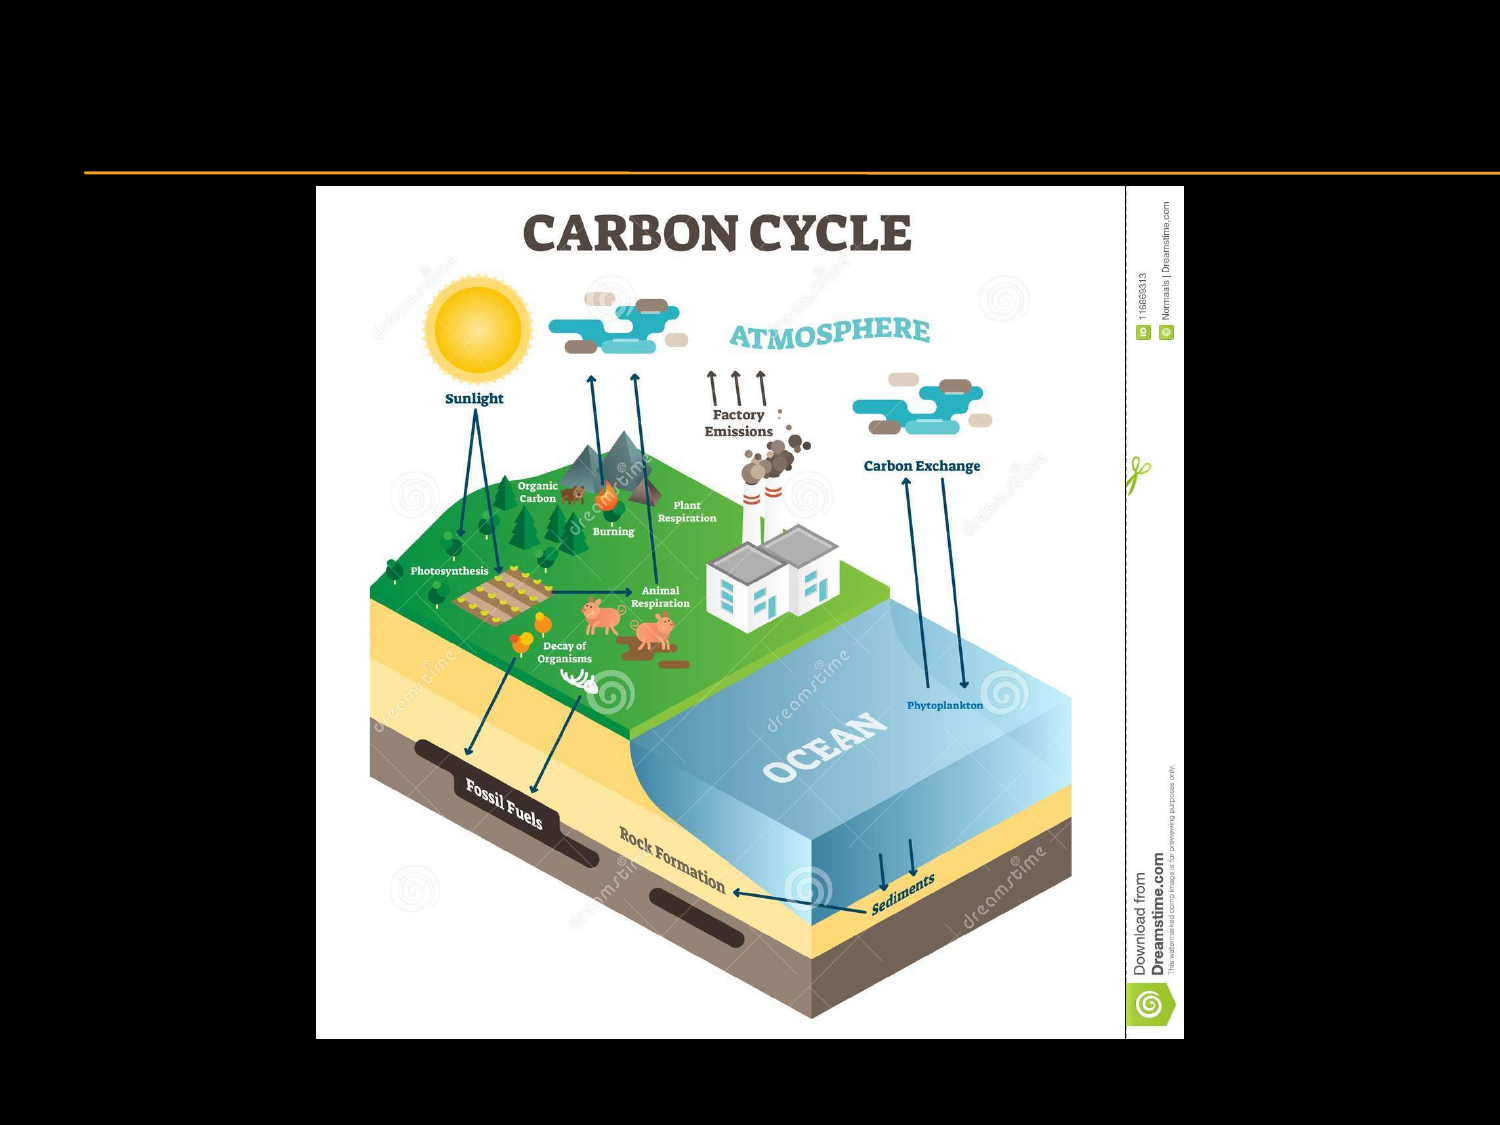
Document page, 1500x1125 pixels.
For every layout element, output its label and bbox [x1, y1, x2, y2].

list [316, 185, 1184, 1039]
